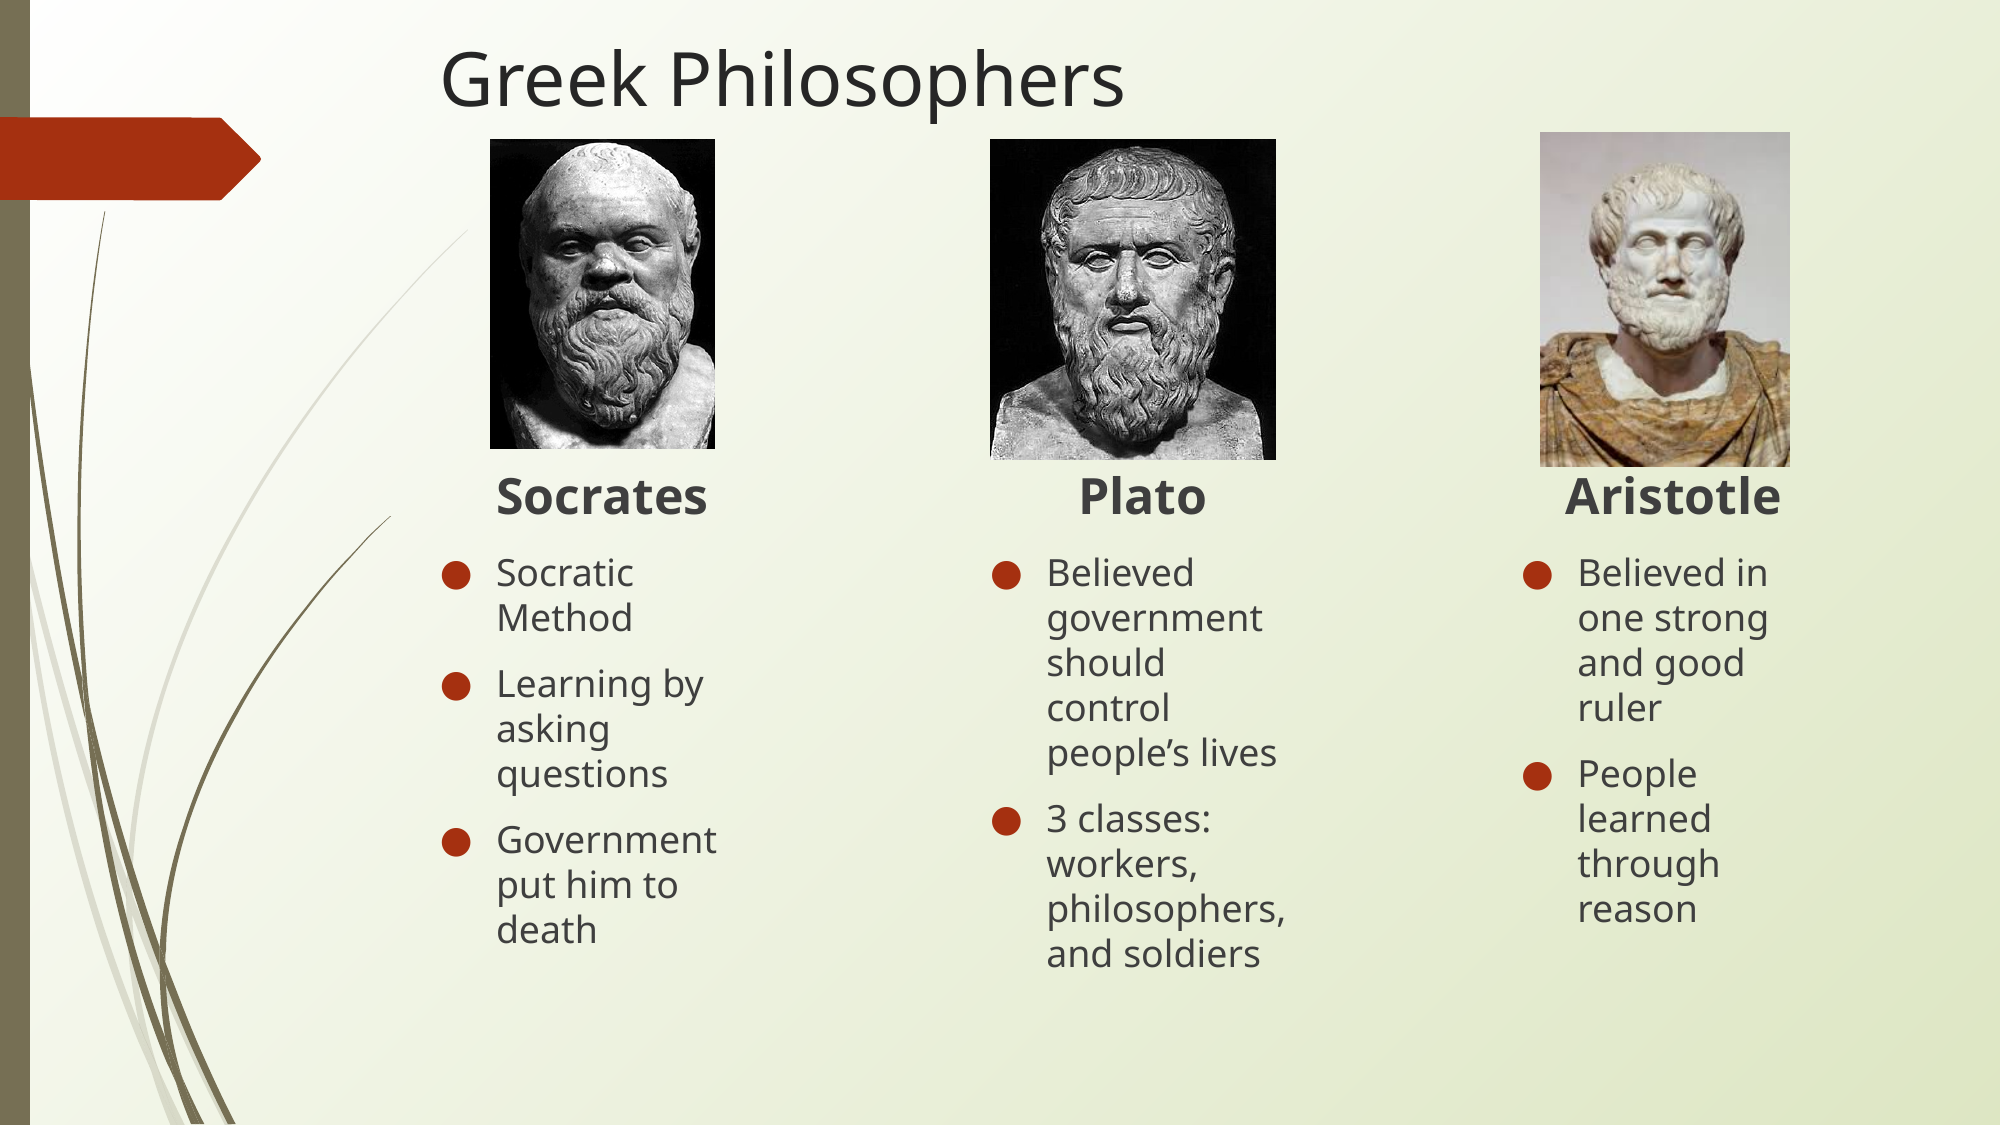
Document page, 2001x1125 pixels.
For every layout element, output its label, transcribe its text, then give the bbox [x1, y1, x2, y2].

text_box Believed in one strong and good ruler People learned through reason [1506, 541, 1843, 1092]
text_box Aristotle [1546, 437, 1802, 533]
picture [990, 139, 1277, 460]
picture [1540, 132, 1790, 467]
title Greek Philosophers [424, 23, 1887, 131]
list Socrates [453, 437, 752, 533]
list Believed government should control people’s lives 3 classes: workers, philosophers, and soldiers [975, 541, 1312, 1092]
list Plato [1015, 468, 1271, 533]
list Socratic Method Learning by asking questions Government put him to death [424, 541, 781, 1092]
picture [490, 139, 715, 449]
